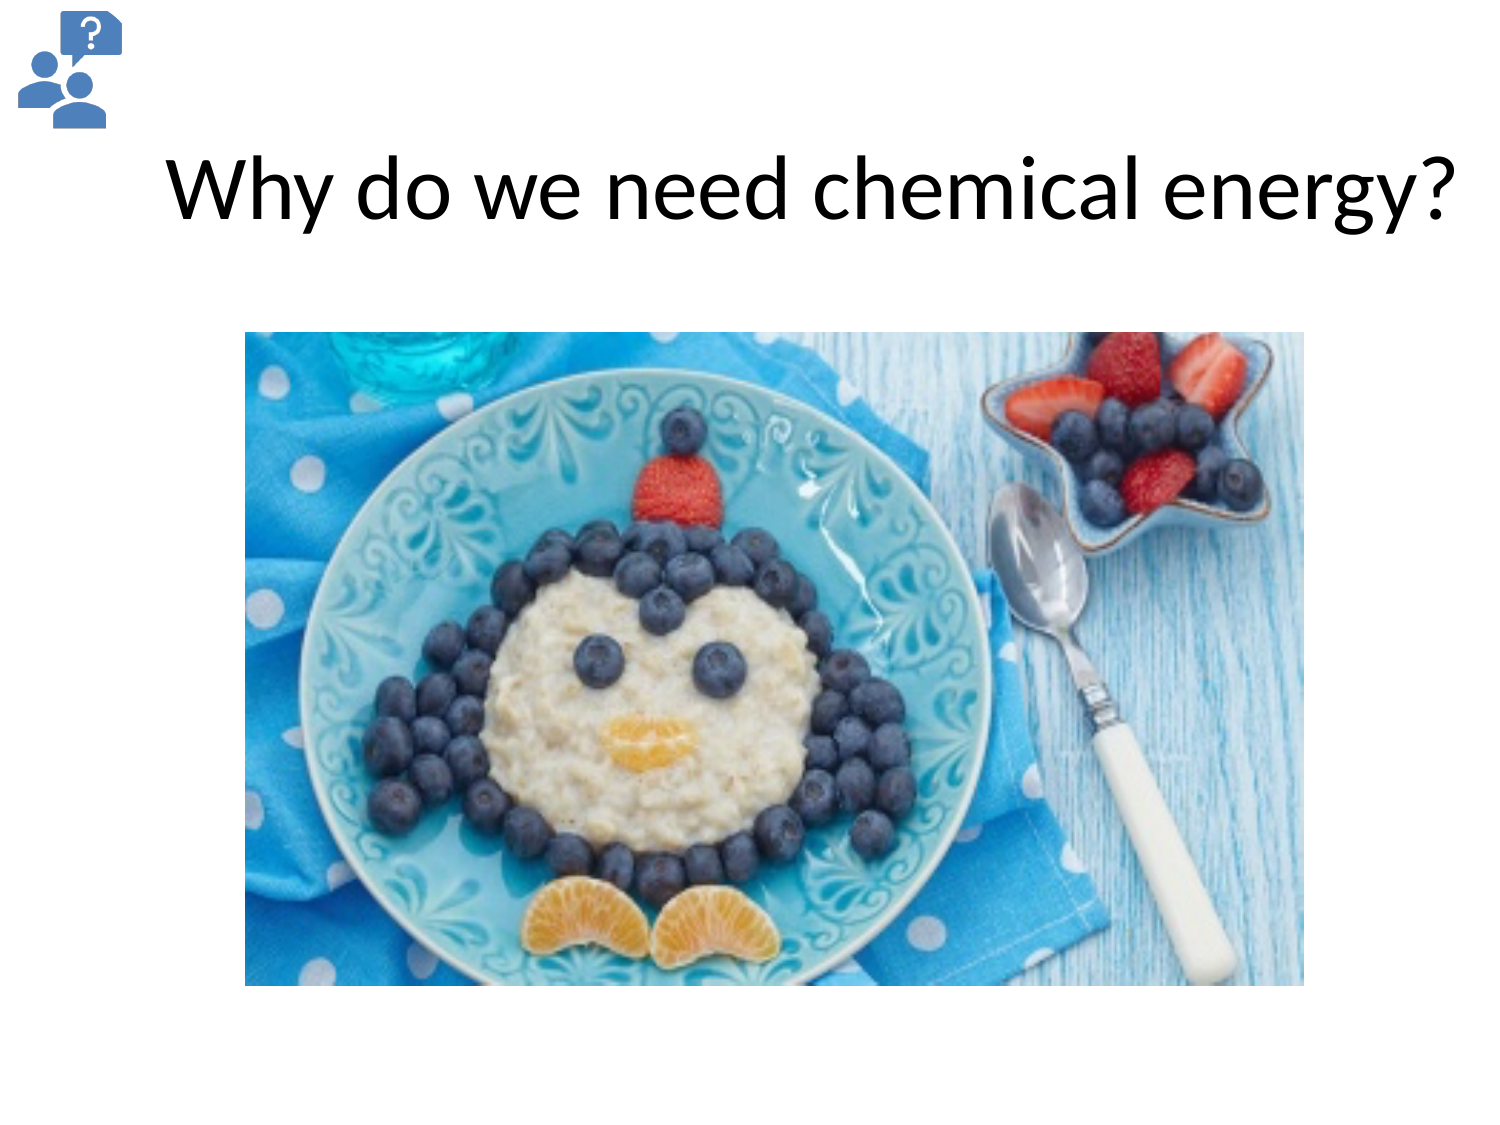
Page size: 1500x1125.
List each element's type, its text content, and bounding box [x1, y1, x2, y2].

picture [293, 549, 306, 555]
picture [245, 332, 1304, 987]
text_box [0, 0, 140, 140]
picture [245, 837, 256, 842]
text_box Why do we need chemical energy? [86, 120, 1500, 473]
